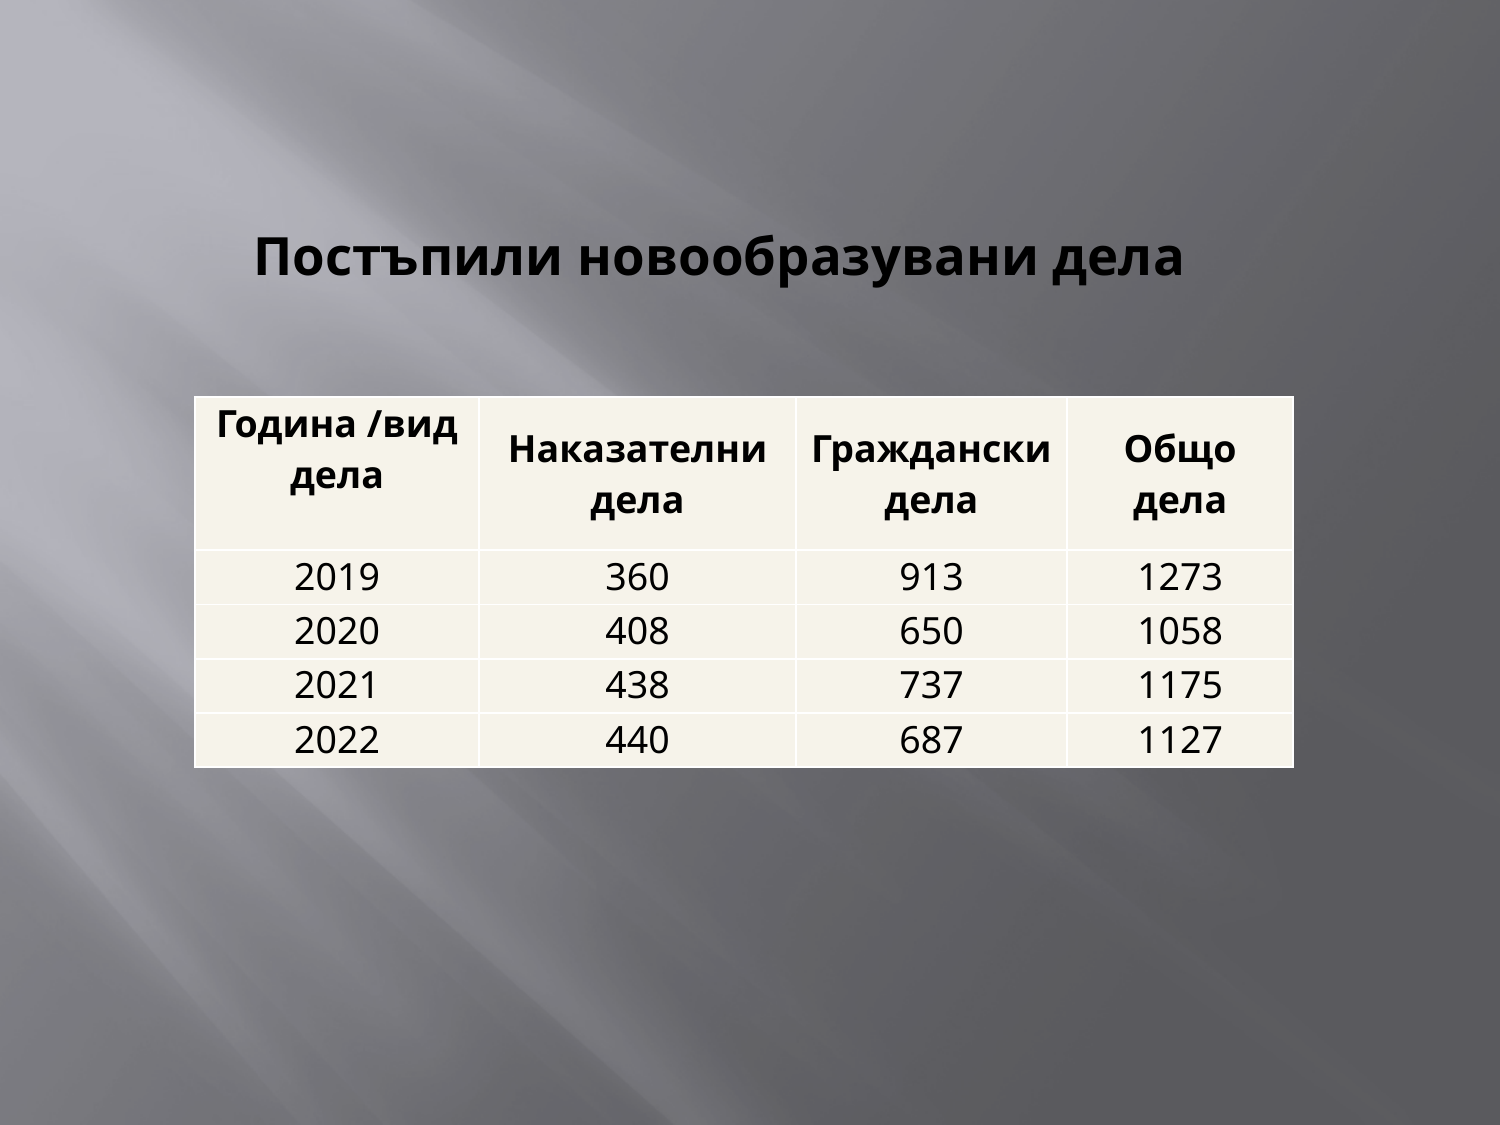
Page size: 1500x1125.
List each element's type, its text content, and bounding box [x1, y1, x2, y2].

table_cell 1127 [1068, 714, 1292, 766]
table_cell 1273 [1068, 551, 1292, 604]
table_cell 360 [480, 551, 795, 604]
table_cell 440 [480, 714, 795, 766]
table_cell 2022 [196, 714, 478, 766]
table_cell 438 [480, 660, 795, 712]
table_cell 650 [797, 605, 1066, 658]
table_cell 1058 [1068, 605, 1292, 658]
table_cell 2021 [196, 660, 478, 712]
table_header Граждански дела [797, 398, 1066, 549]
table_cell 687 [797, 714, 1066, 766]
table_cell 2020 [196, 605, 478, 658]
table_header Общо дела [1068, 398, 1292, 549]
table_cell 2019 [196, 551, 478, 604]
table_cell 1175 [1068, 660, 1292, 712]
table_cell 737 [797, 660, 1066, 712]
table_header Наказателни дела [480, 398, 795, 549]
table_header Година /вид дела [196, 398, 478, 549]
table_cell 408 [480, 605, 795, 658]
table_cell 913 [797, 551, 1066, 604]
title Постъпили новообразувани дела [194, 196, 1258, 313]
